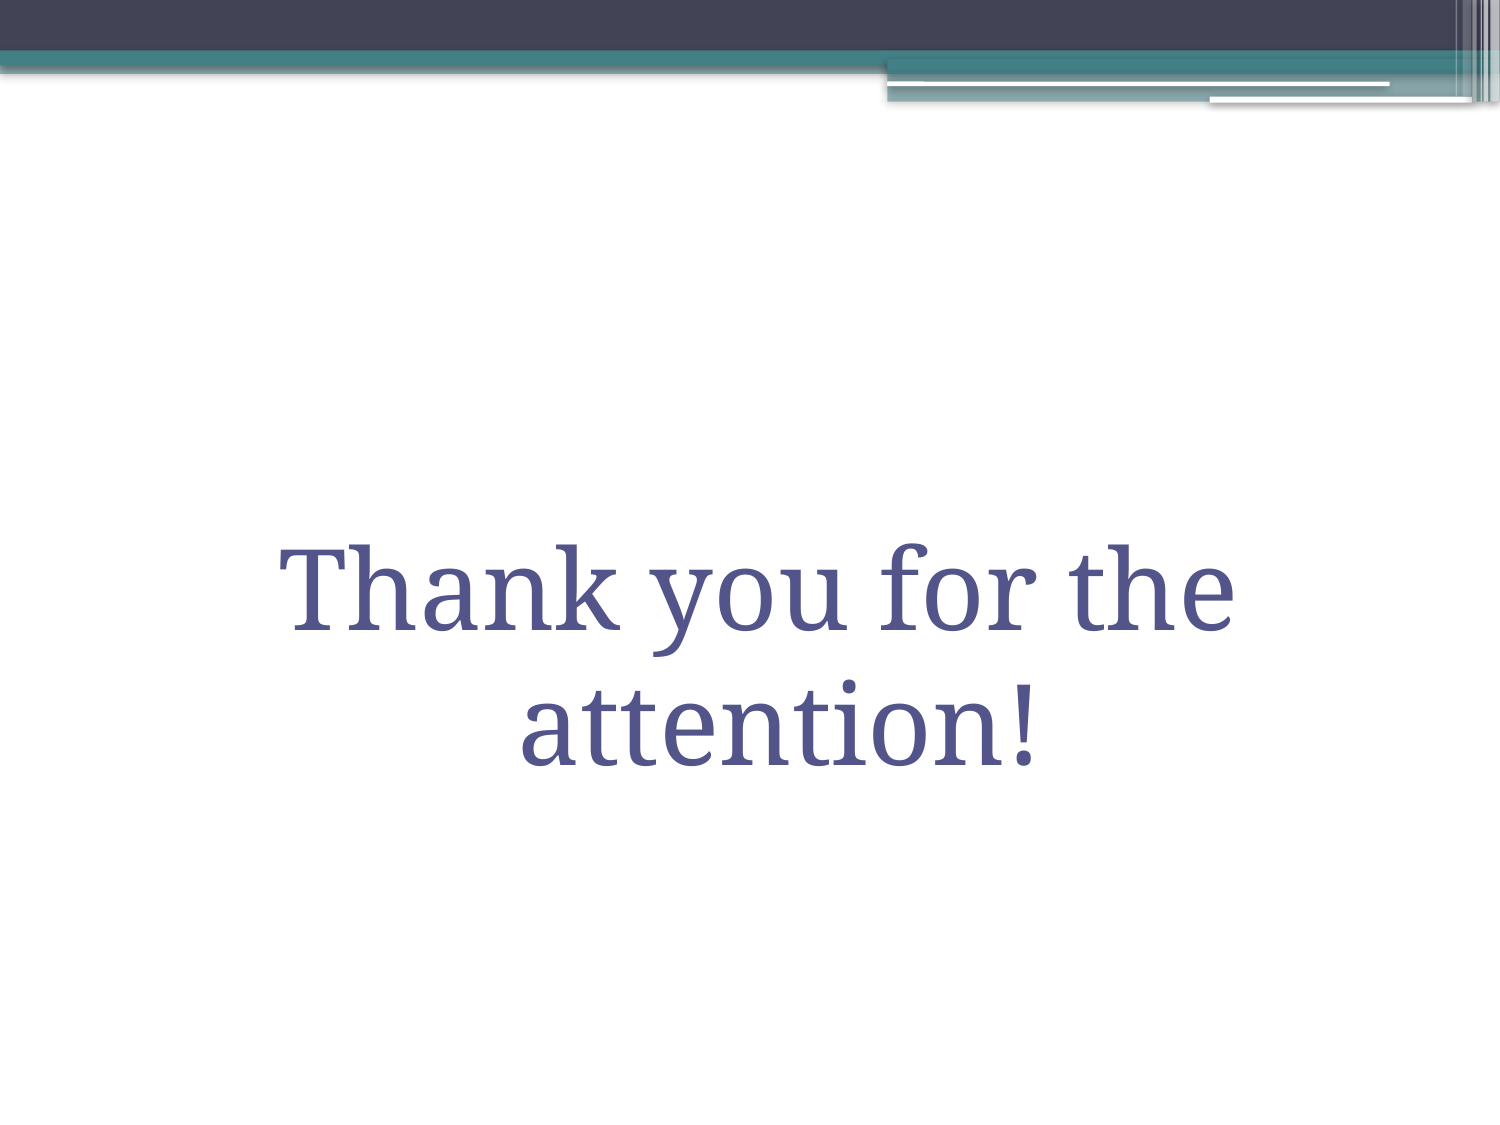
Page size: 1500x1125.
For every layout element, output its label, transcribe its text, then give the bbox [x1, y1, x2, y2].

list Thank you for the attention! [75, 368, 1425, 1079]
